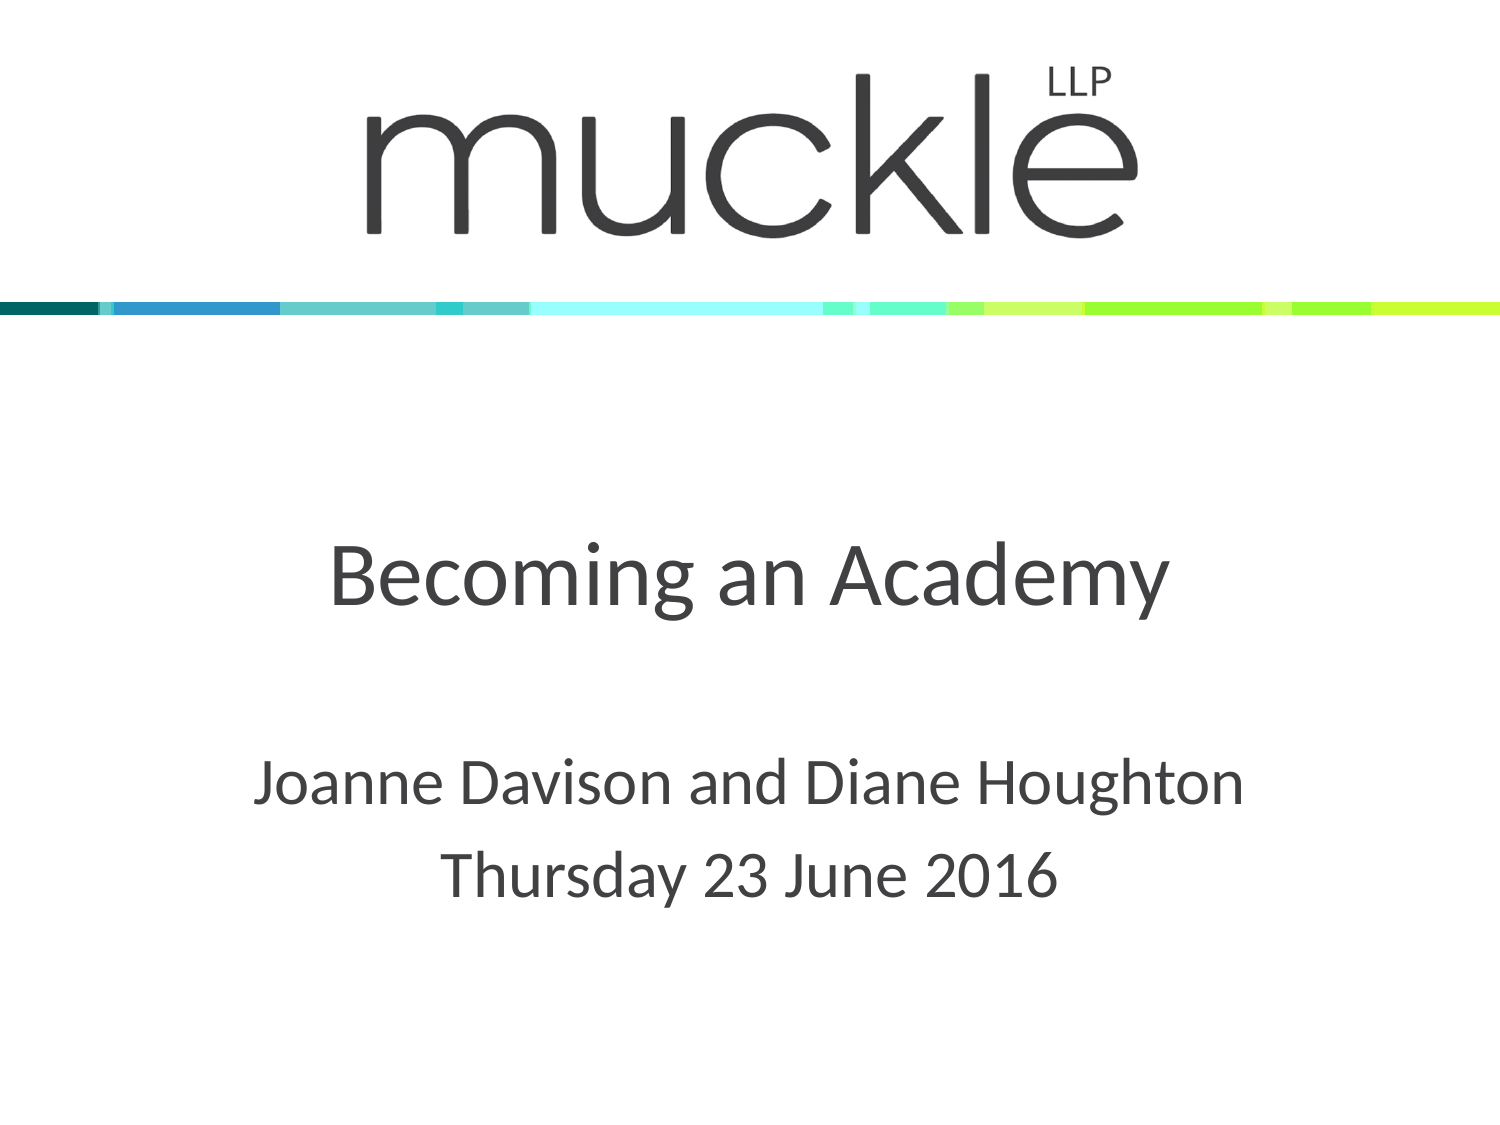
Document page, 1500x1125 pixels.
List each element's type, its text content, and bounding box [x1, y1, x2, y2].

picture [0, 302, 1500, 315]
title Becoming an Academy [64, 467, 1436, 670]
picture [259, 0, 1241, 285]
subtitle Joanne Davison and Diane Houghton Thursday 23 June 2016 [64, 739, 1436, 910]
